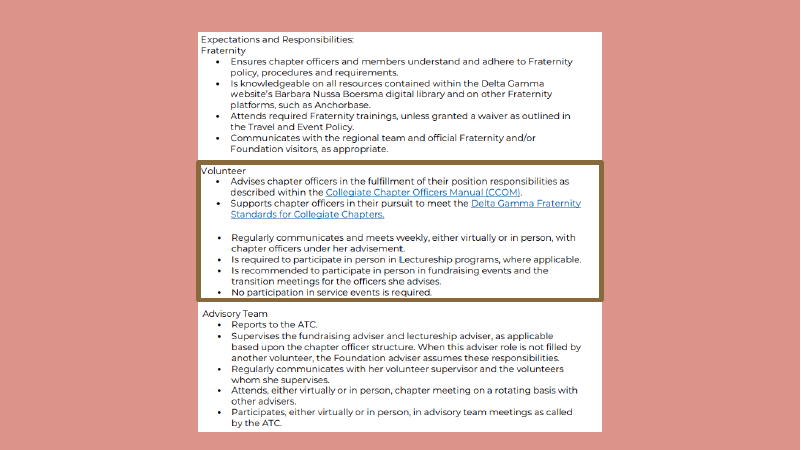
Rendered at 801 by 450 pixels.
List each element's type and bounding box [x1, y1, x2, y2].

picture [198, 31, 602, 433]
